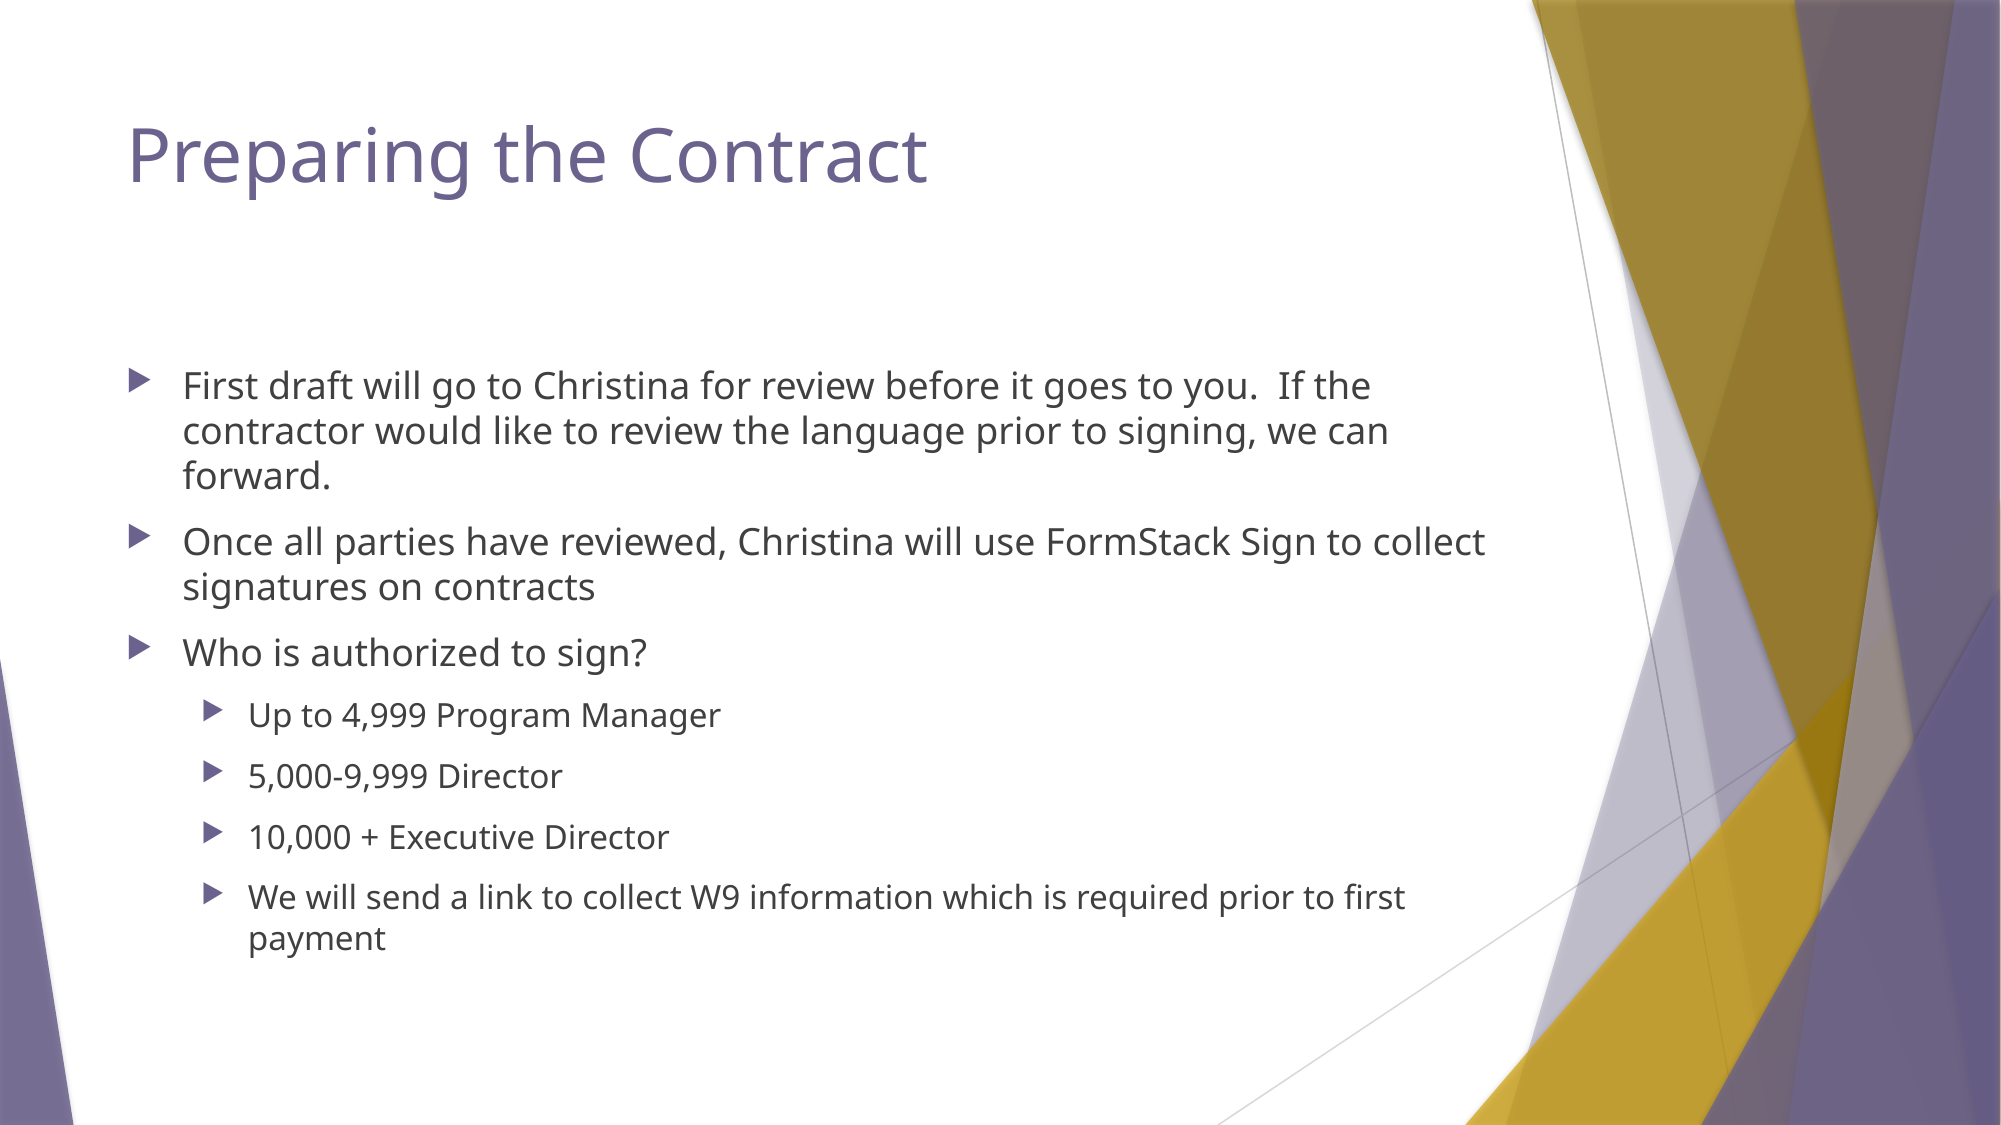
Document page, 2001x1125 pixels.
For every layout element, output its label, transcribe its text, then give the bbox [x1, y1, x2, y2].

title Preparing the Contract [111, 99, 1522, 317]
list First draft will go to Christina for review before it goes to you. If the contractor would like to review the language prior to signing, we can forward. Once all parties have reviewed, Christina will use FormStack Sign to collect signatures on contracts Who is authorized to sign? Up to 4,999 Program Manager 5,000-9,999 Director 10,000 + Executive Director We will send a link to collect W9 information which is required prior to first payment [111, 354, 1522, 992]
